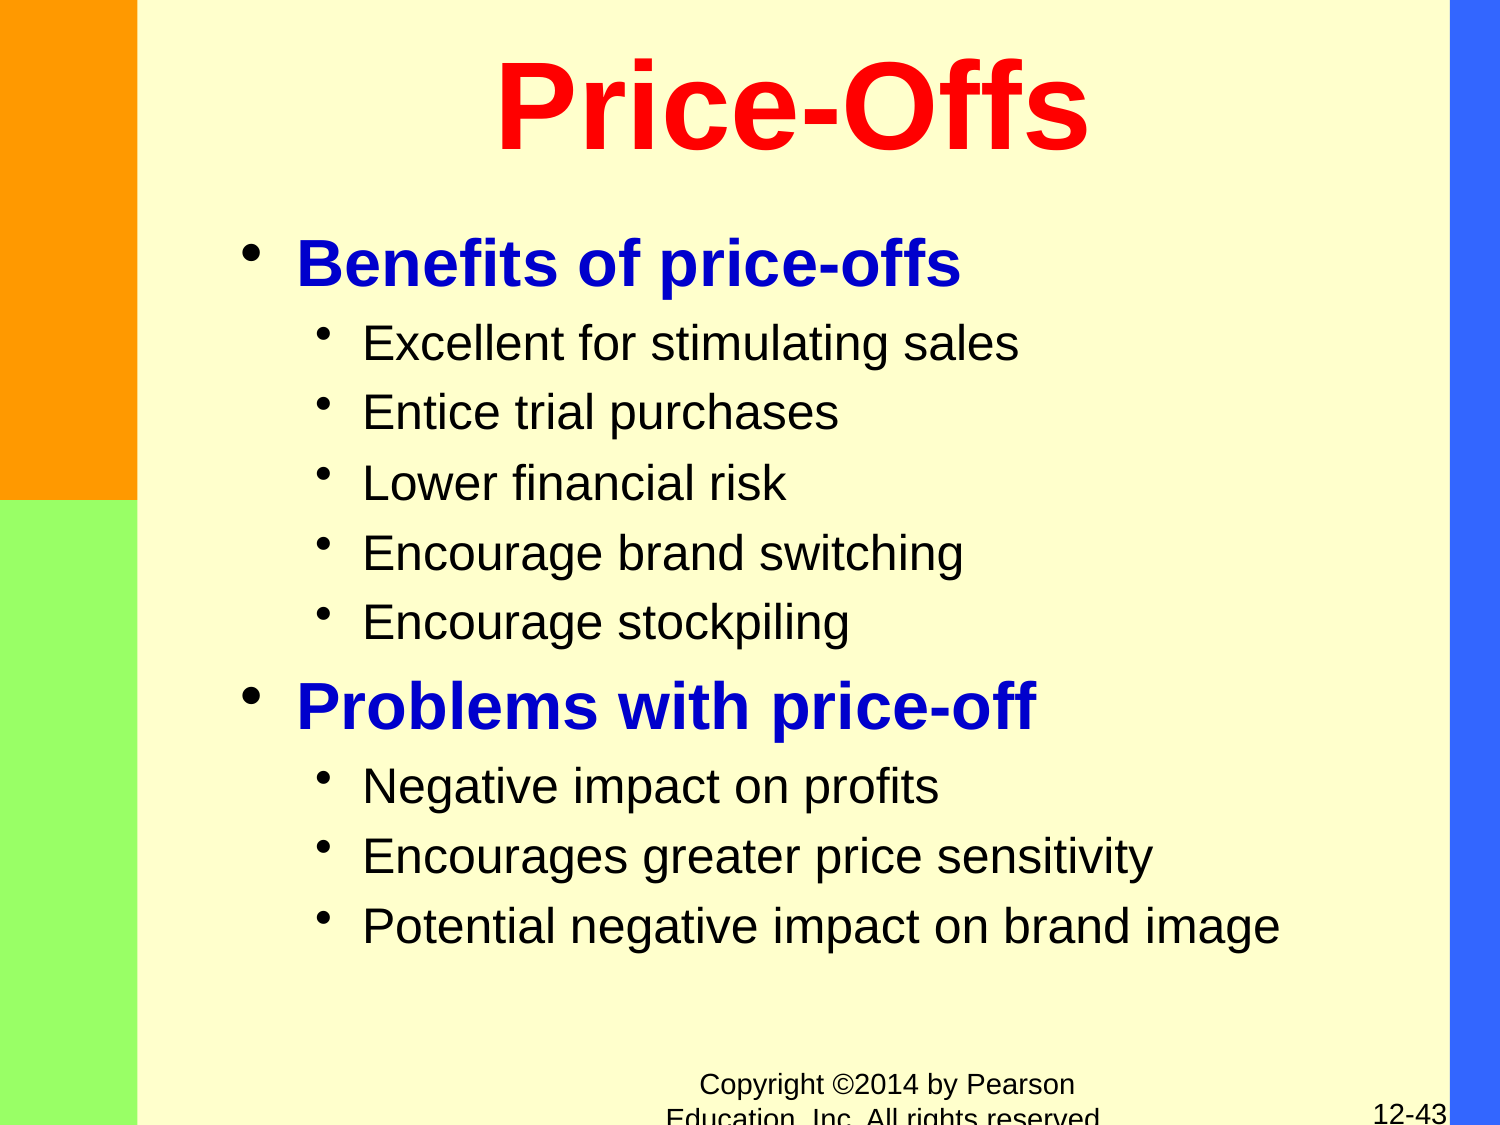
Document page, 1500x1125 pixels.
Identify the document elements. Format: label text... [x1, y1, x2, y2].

text_box [0, 0, 138, 500]
footer Copyright ©2014 by Pearson Education, Inc. All rights reserved. [649, 1074, 1126, 1125]
slide_number 12-43 [1149, 1074, 1463, 1125]
list Benefits of price-offs Excellent for stimulating sales Entice trial purchases Lower financial risk Encourage brand switching Encourage stockpiling Problems with price-off Negative impact on profits Encourages greater price sensitivity Potential negative impact on brand image [224, 212, 1401, 1026]
text_box [1449, 0, 1500, 1125]
text_box [0, 500, 138, 1125]
title Price-Offs [138, 0, 1449, 201]
